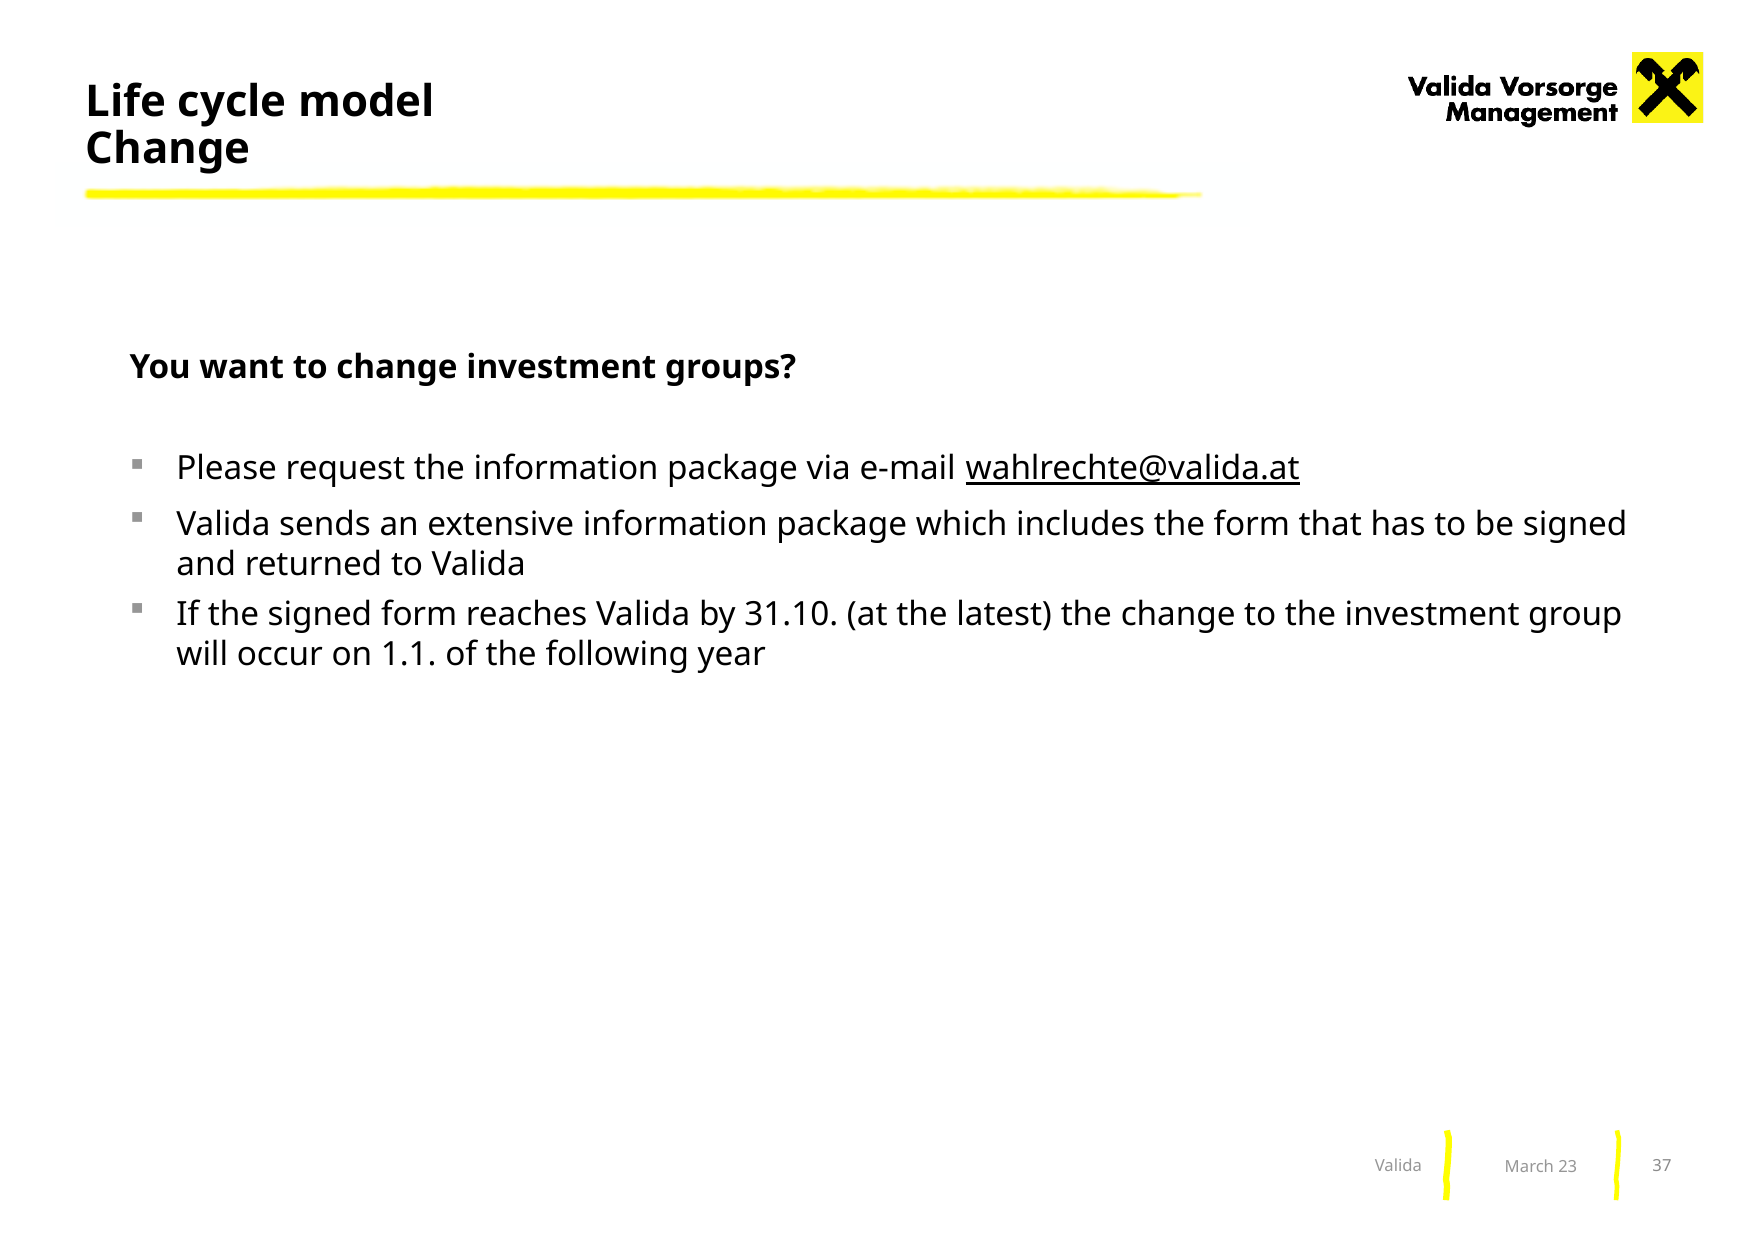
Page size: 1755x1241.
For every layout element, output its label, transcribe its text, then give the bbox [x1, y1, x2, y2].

footer Valida [827, 1136, 1423, 1196]
picture [55, 162, 1250, 227]
slide_number 37 [1624, 1136, 1700, 1196]
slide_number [1457, 1136, 1624, 1196]
list You want to change investment groups? Please request the information package via e-mail wahlrechte@valida.at Valida sends an extensive information package which includes the form that has to be signed and returned to Valida If the signed form reaches Valida by 31.10. (at the latest) the change to the investment group will occur on 1.1. of the following year [129, 345, 1655, 1003]
picture [1374, 20, 1734, 154]
title Life cycle model Change [85, 62, 1066, 174]
